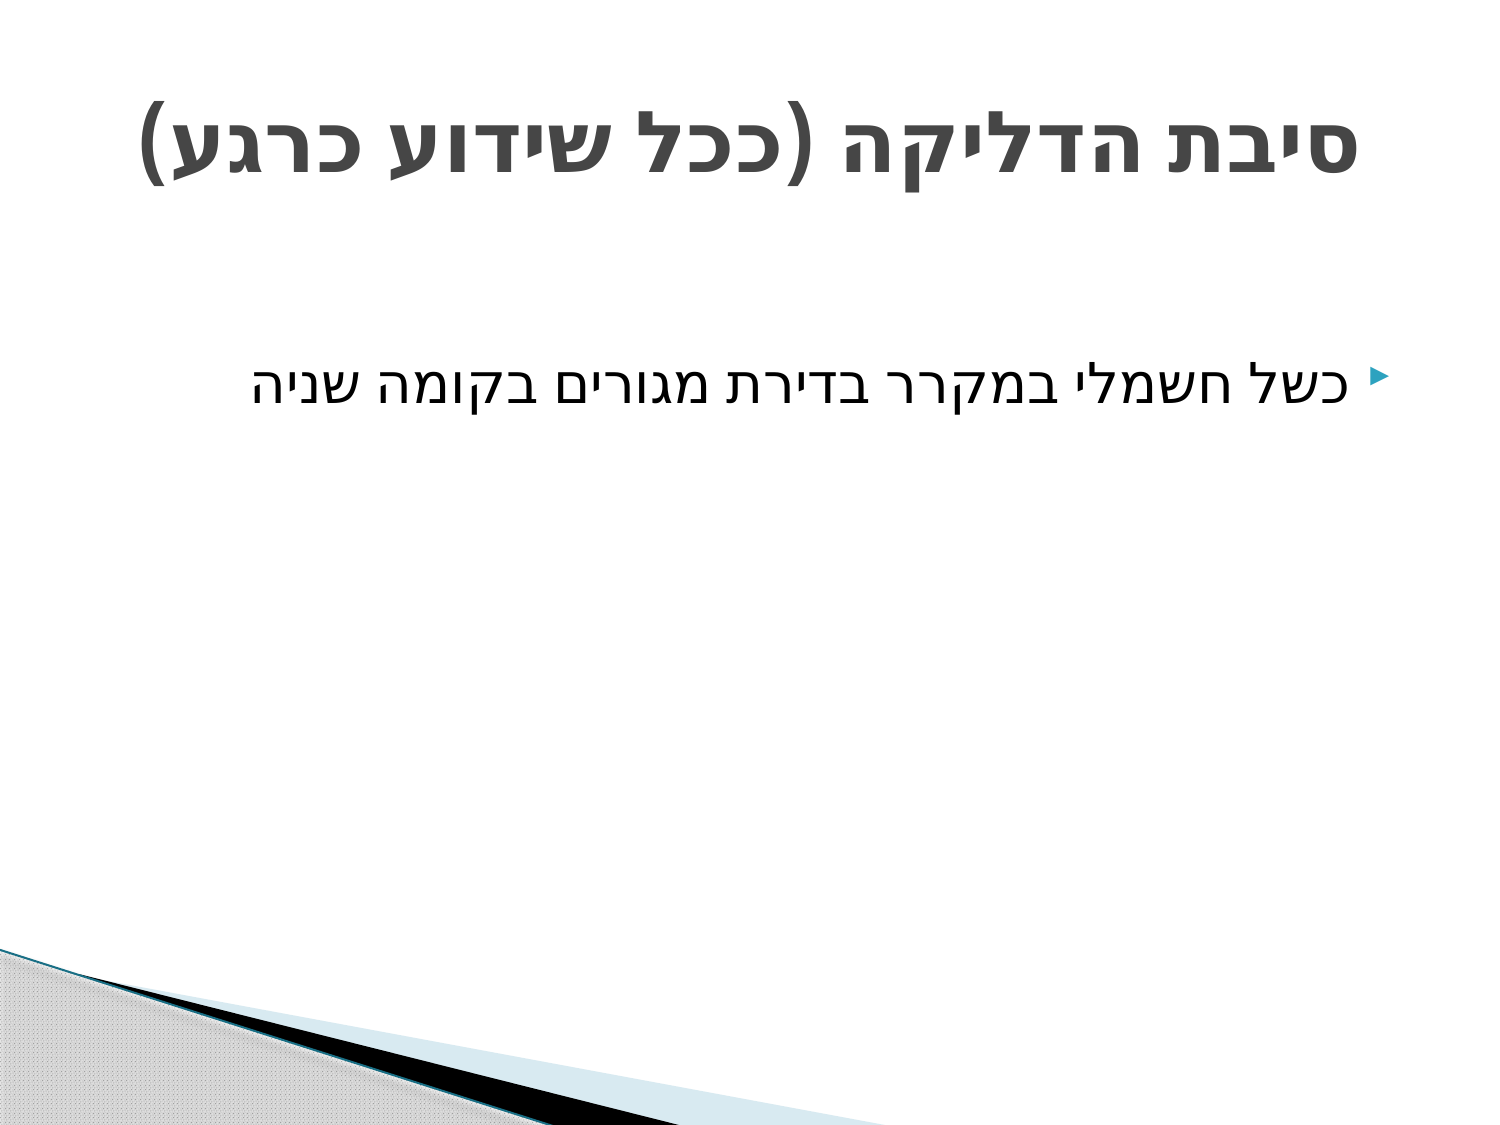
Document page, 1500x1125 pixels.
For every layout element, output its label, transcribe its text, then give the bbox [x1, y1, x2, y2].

title סיבת הדליקה (ככל שידוע כרגע) [75, 45, 1425, 233]
list כשל חשמלי במקרר בדירת מגורים בקומה שניה [75, 339, 1425, 1083]
